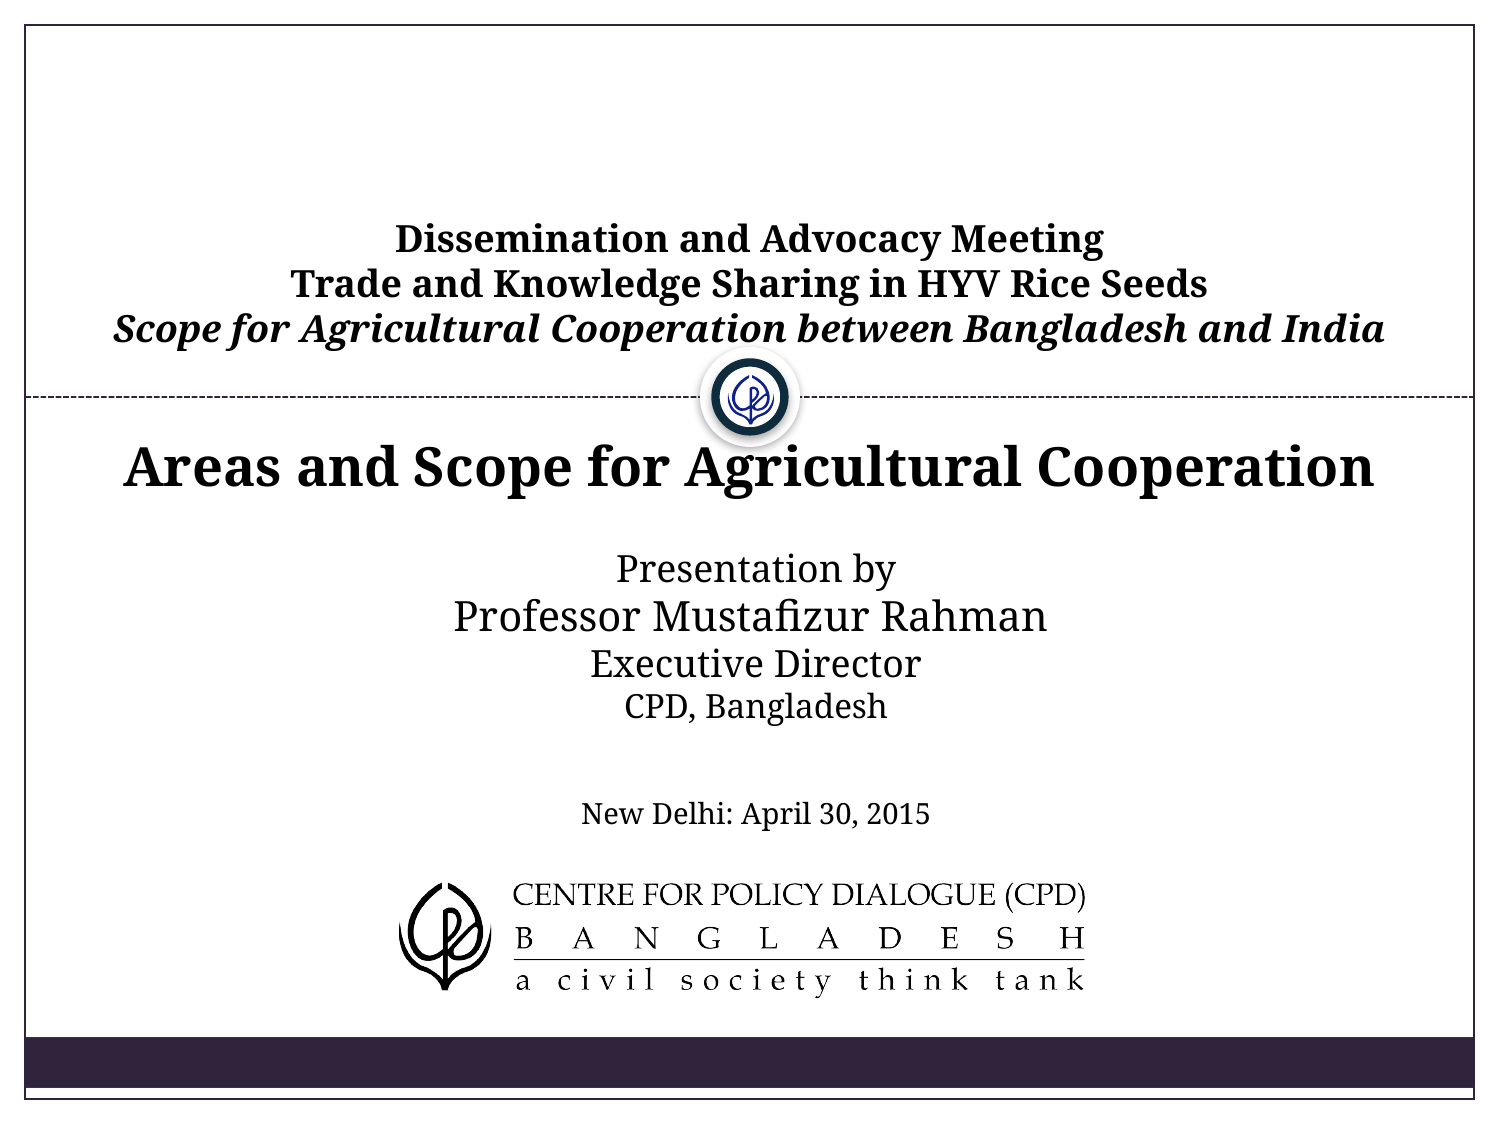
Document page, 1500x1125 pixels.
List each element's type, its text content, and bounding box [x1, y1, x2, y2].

picture [399, 845, 1088, 999]
picture [724, 374, 777, 425]
title Presentation by Professor Mustafizur Rahman Executive Director CPD, Bangladesh New Delhi: April 30, 2015 [99, 588, 1413, 838]
text_box Dissemination and Advocacy Meeting Trade and Knowledge Sharing in HYV Rice Seeds Scope for Agricultural Cooperation between Bangladesh and India Areas and Scope for Agricultural Cooperation [0, 62, 1500, 588]
